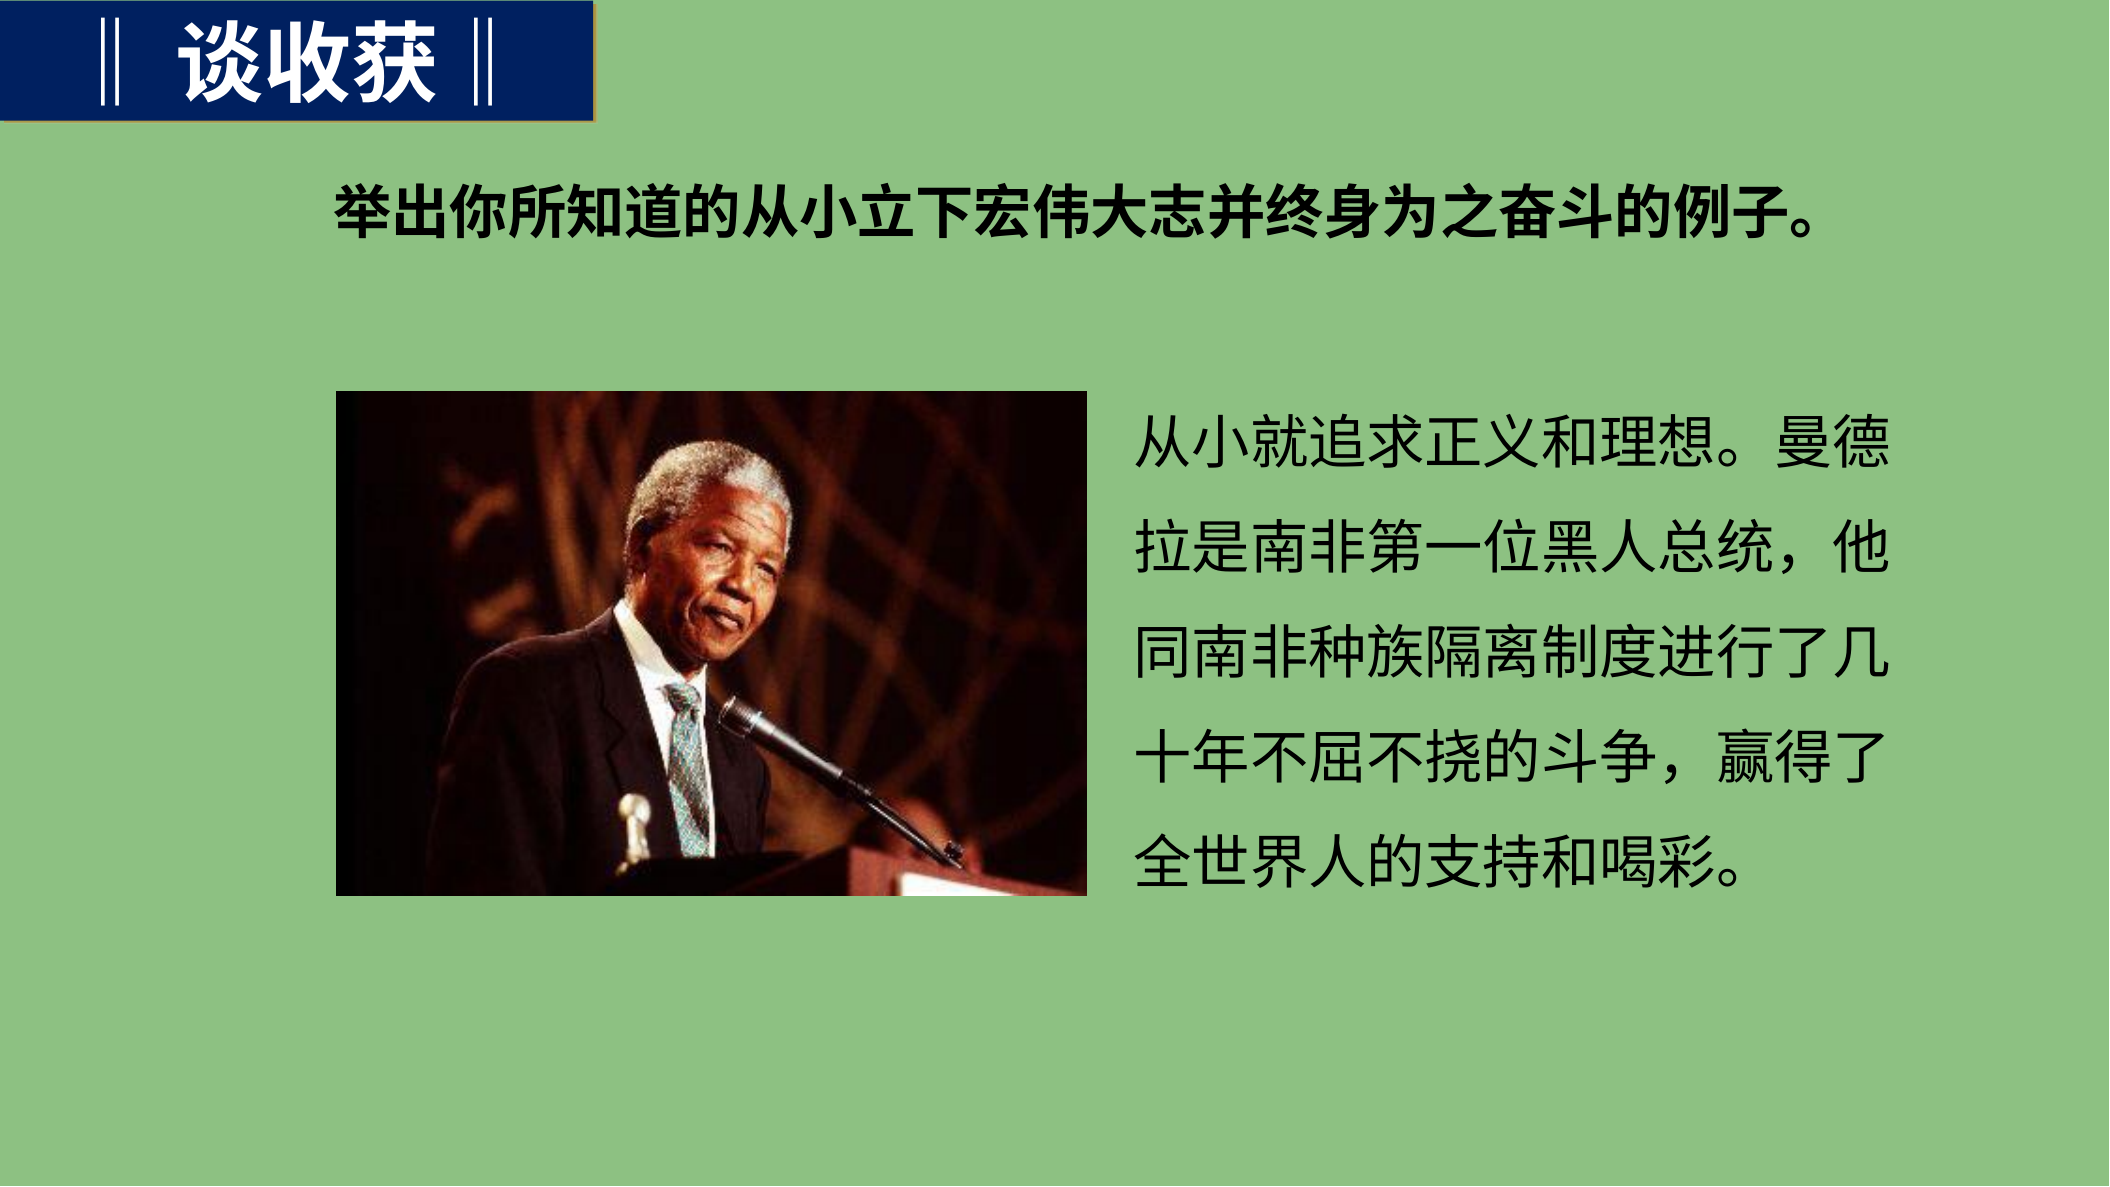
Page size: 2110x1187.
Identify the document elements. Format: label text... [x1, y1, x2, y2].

text_box 从小就追求正义和理想。曼德拉是南非第一位黑人总统，他同南非种族隔离制度进行了几十年不屈不挠的斗争，赢得了全世界人的支持和喝彩。 [1118, 362, 1909, 903]
picture [336, 391, 1087, 896]
text_box 举出你所知道的从小立下宏伟大志并终身为之奋斗的例子。 [318, 167, 1942, 253]
text_box ‖谈收获‖ [0, 0, 594, 121]
